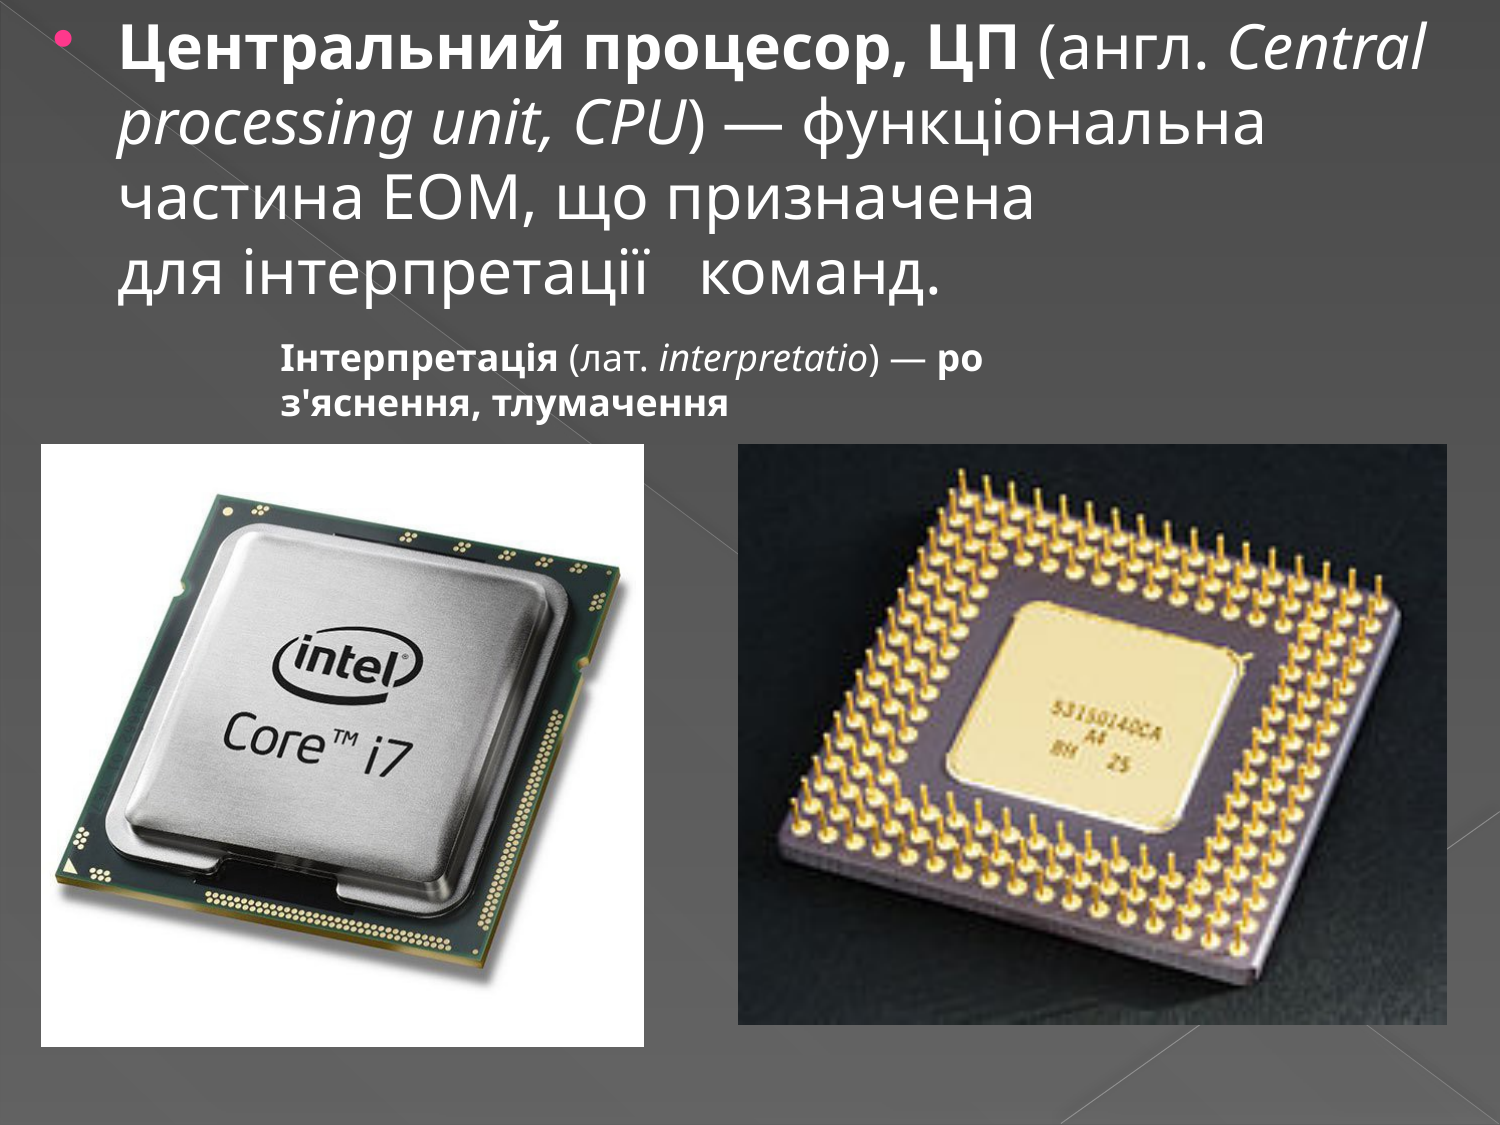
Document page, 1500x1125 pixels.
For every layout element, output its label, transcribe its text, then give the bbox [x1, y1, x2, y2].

list Центральний процесор, ЦП (англ. Central processing unit, CPU) — функціональна частина ЕОМ, що призначена для інтерпретації команд. [29, 0, 1459, 1125]
picture [737, 444, 1448, 1025]
text_box Інтерпретація (лат. interpretatio) — роз'яснення, тлумачення [265, 326, 1016, 431]
picture [41, 444, 644, 1048]
